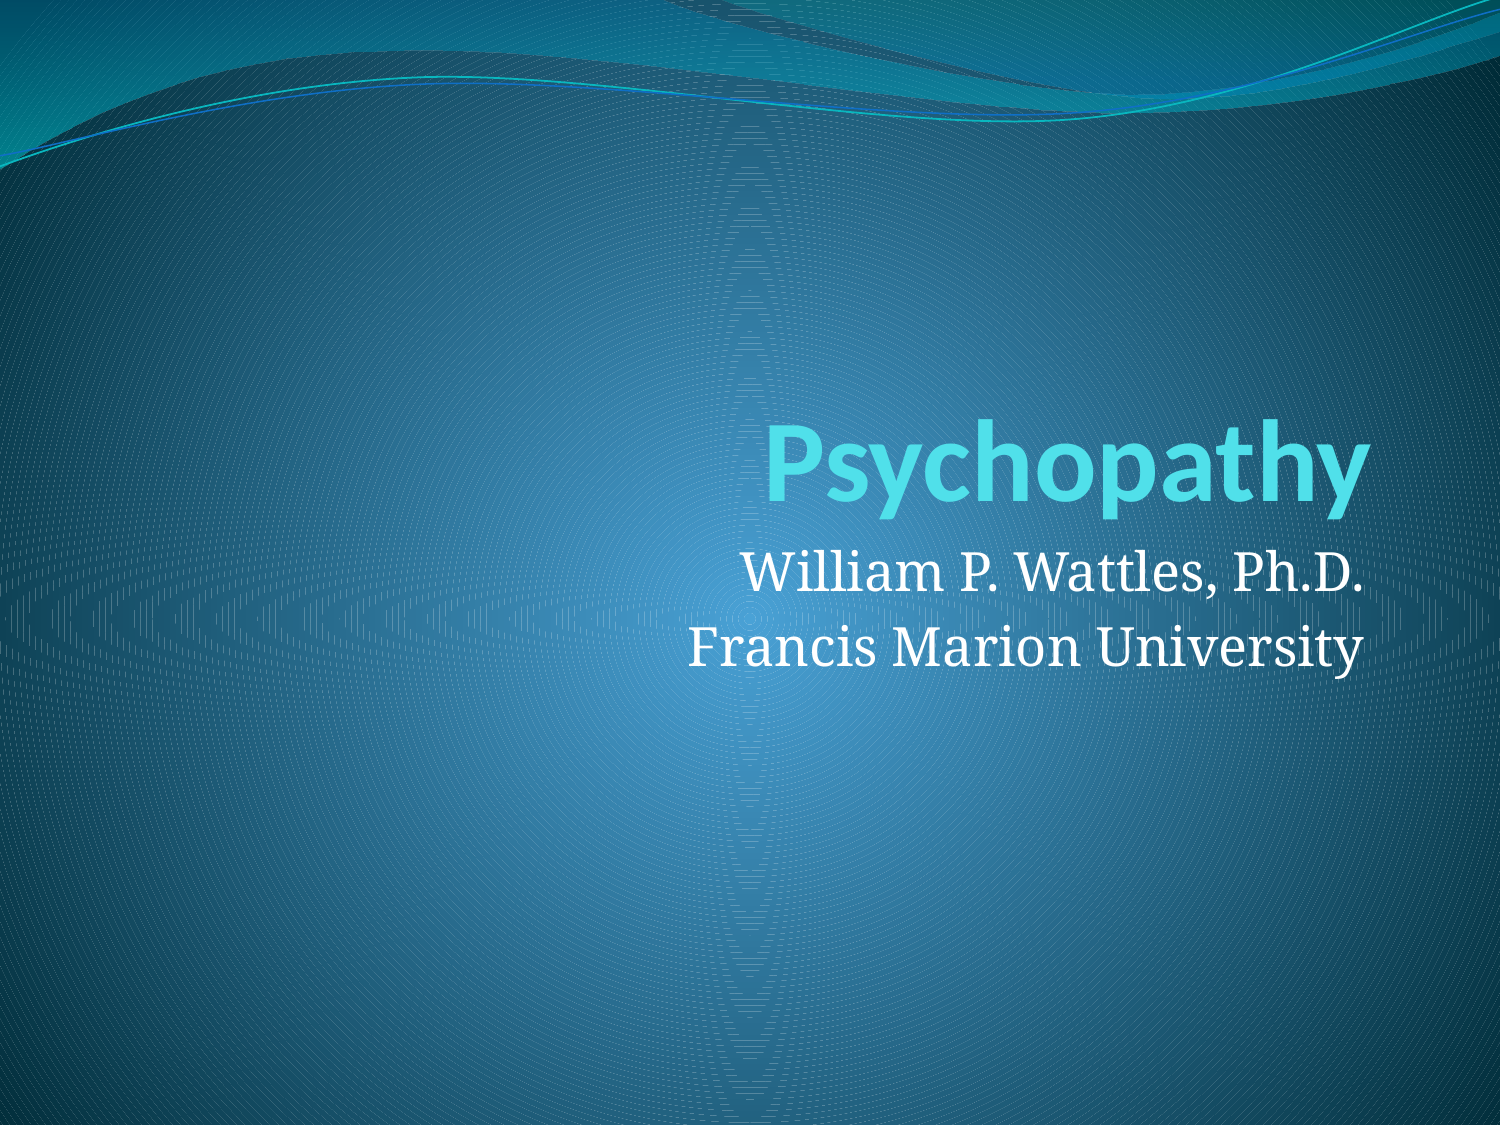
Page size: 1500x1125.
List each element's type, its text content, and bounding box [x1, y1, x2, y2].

subtitle William P. Wattles, Ph.D. Francis Marion University [87, 529, 1376, 818]
title Psychopathy [87, 224, 1376, 525]
